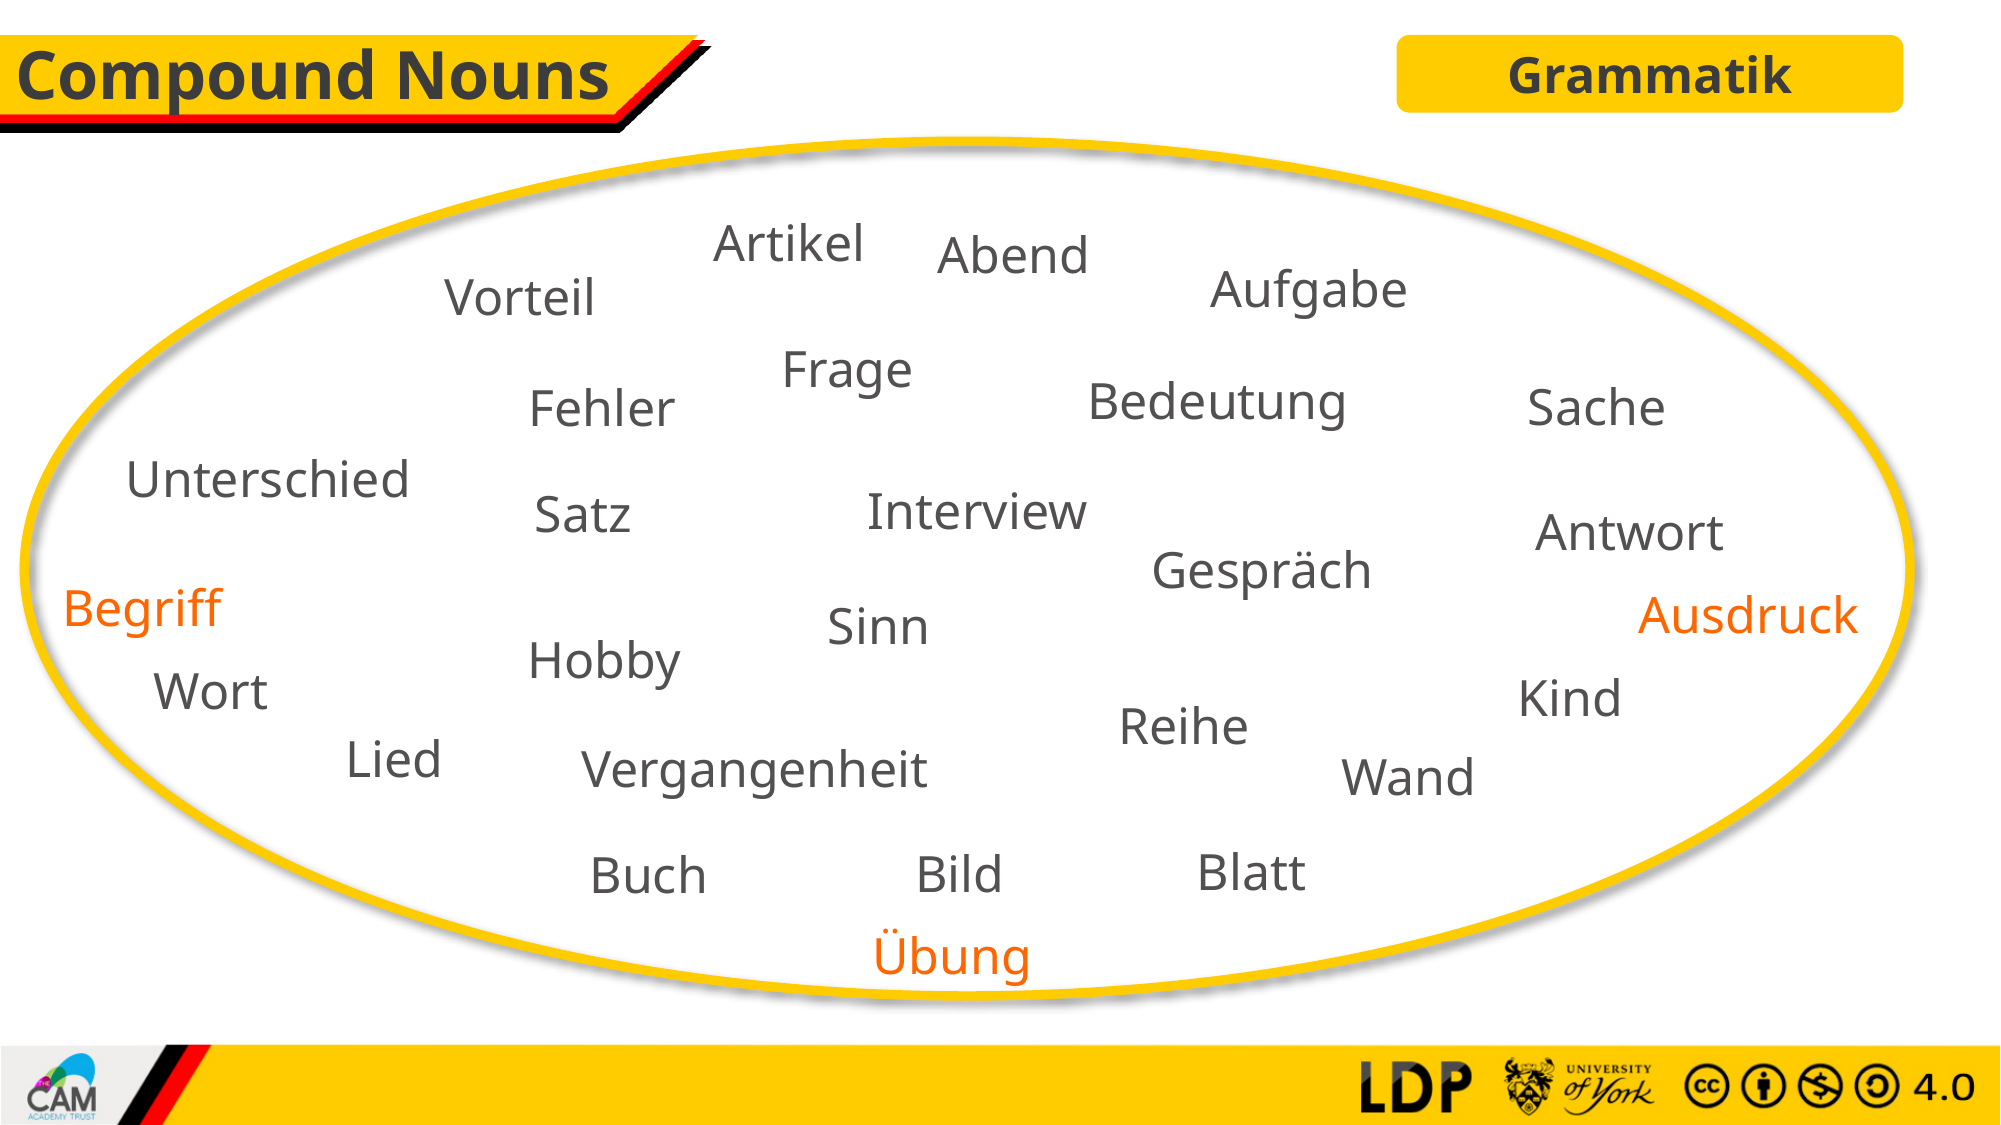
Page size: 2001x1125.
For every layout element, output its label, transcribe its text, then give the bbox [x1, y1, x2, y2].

text_box Abend [922, 215, 1157, 291]
text_box Hobby [512, 620, 712, 696]
text_box Frage [766, 330, 966, 405]
text_box Grammatik [1395, 33, 1905, 114]
text_box Satz [520, 475, 675, 551]
text_box [23, 140, 1912, 997]
text_box Unterschied [110, 440, 441, 515]
text_box Sinn [813, 586, 968, 662]
text_box Wand [1326, 738, 1531, 813]
text_box Blatt [1181, 833, 1381, 909]
text_box Kind [1502, 658, 1702, 734]
text_box Gespräch [1136, 530, 1445, 606]
text_box Begriff [47, 569, 417, 644]
text_box Reihe [1103, 687, 1344, 763]
text_box Lied [330, 719, 530, 795]
text_box Bild [900, 834, 1100, 910]
text_box Vergangenheit [566, 730, 981, 805]
text_box Artikel [699, 204, 904, 280]
picture [0, 0, 2001, 1125]
text_box Buch [574, 836, 774, 912]
title Compound Nouns [0, 35, 727, 142]
text_box Vorteil [429, 257, 634, 333]
text_box Bedeutung [1072, 361, 1381, 437]
text_box Interview [853, 472, 1142, 547]
text_box Übung [857, 917, 1227, 992]
text_box Sache [1513, 368, 1712, 443]
text_box Wort [139, 651, 344, 727]
text_box Antwort [1520, 493, 1780, 568]
text_box Aufgabe [1196, 250, 1566, 326]
text_box Fehler [514, 369, 713, 444]
text_box Ausdruck [1623, 576, 1993, 651]
